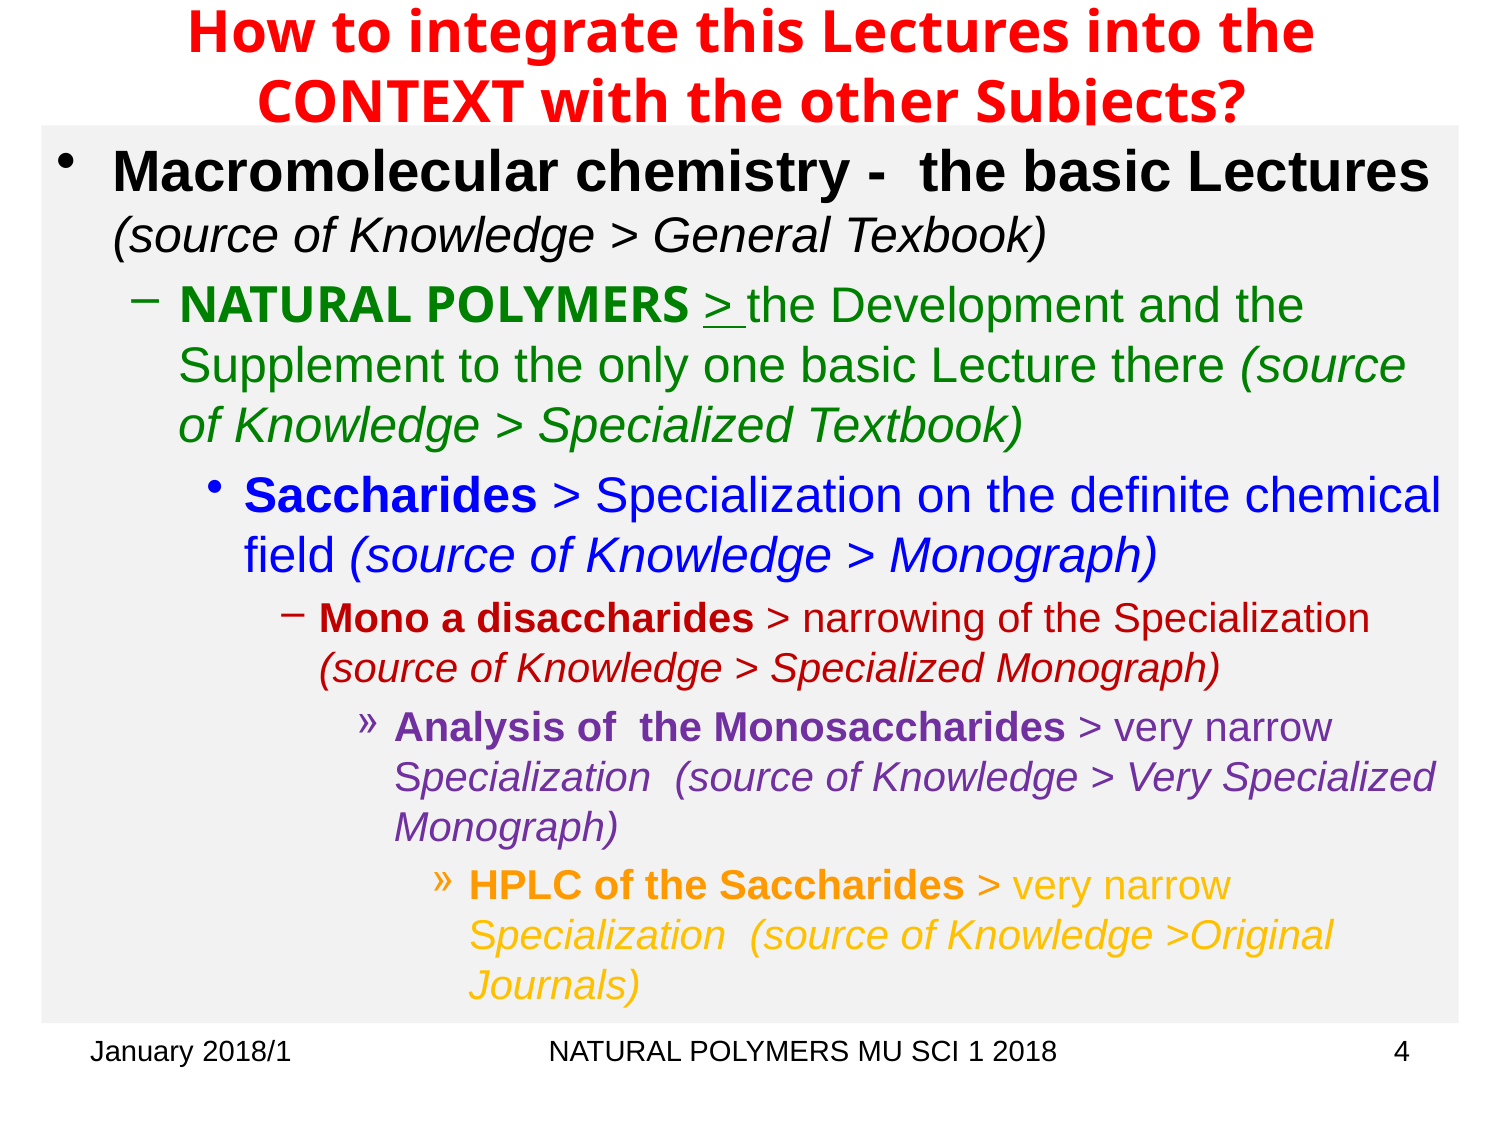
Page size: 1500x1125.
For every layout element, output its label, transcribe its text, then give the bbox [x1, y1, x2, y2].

slide_number 4 [1074, 1024, 1426, 1103]
footer NATURAL POLYMERS MU SCI 1 2018 [426, 1024, 1074, 1103]
list Macromolecular chemistry - the basic Lectures (source of Knowledge > General Texbook) NATURAL POLYMERS > the Development and the Supplement to the only one basic Lecture there (source of Knowledge > Specialized Textbook) Saccharides > Specialization on the definite chemical field (source of Knowledge > Monograph) Mono a disaccharides > narrowing of the Specialization (source of Knowledge > Specialized Monograph) Analysis of the Monosaccharides > very narrow Specialization (source of Knowledge > Very Specialized Monograph) HPLC of the Saccharides > very narrow Specialization (source of Knowledge >Original Journals) [41, 125, 1459, 1024]
title How to integrate this Lectures into the CONTEXT with the other Subjects? [76, 0, 1427, 125]
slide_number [74, 1024, 426, 1103]
